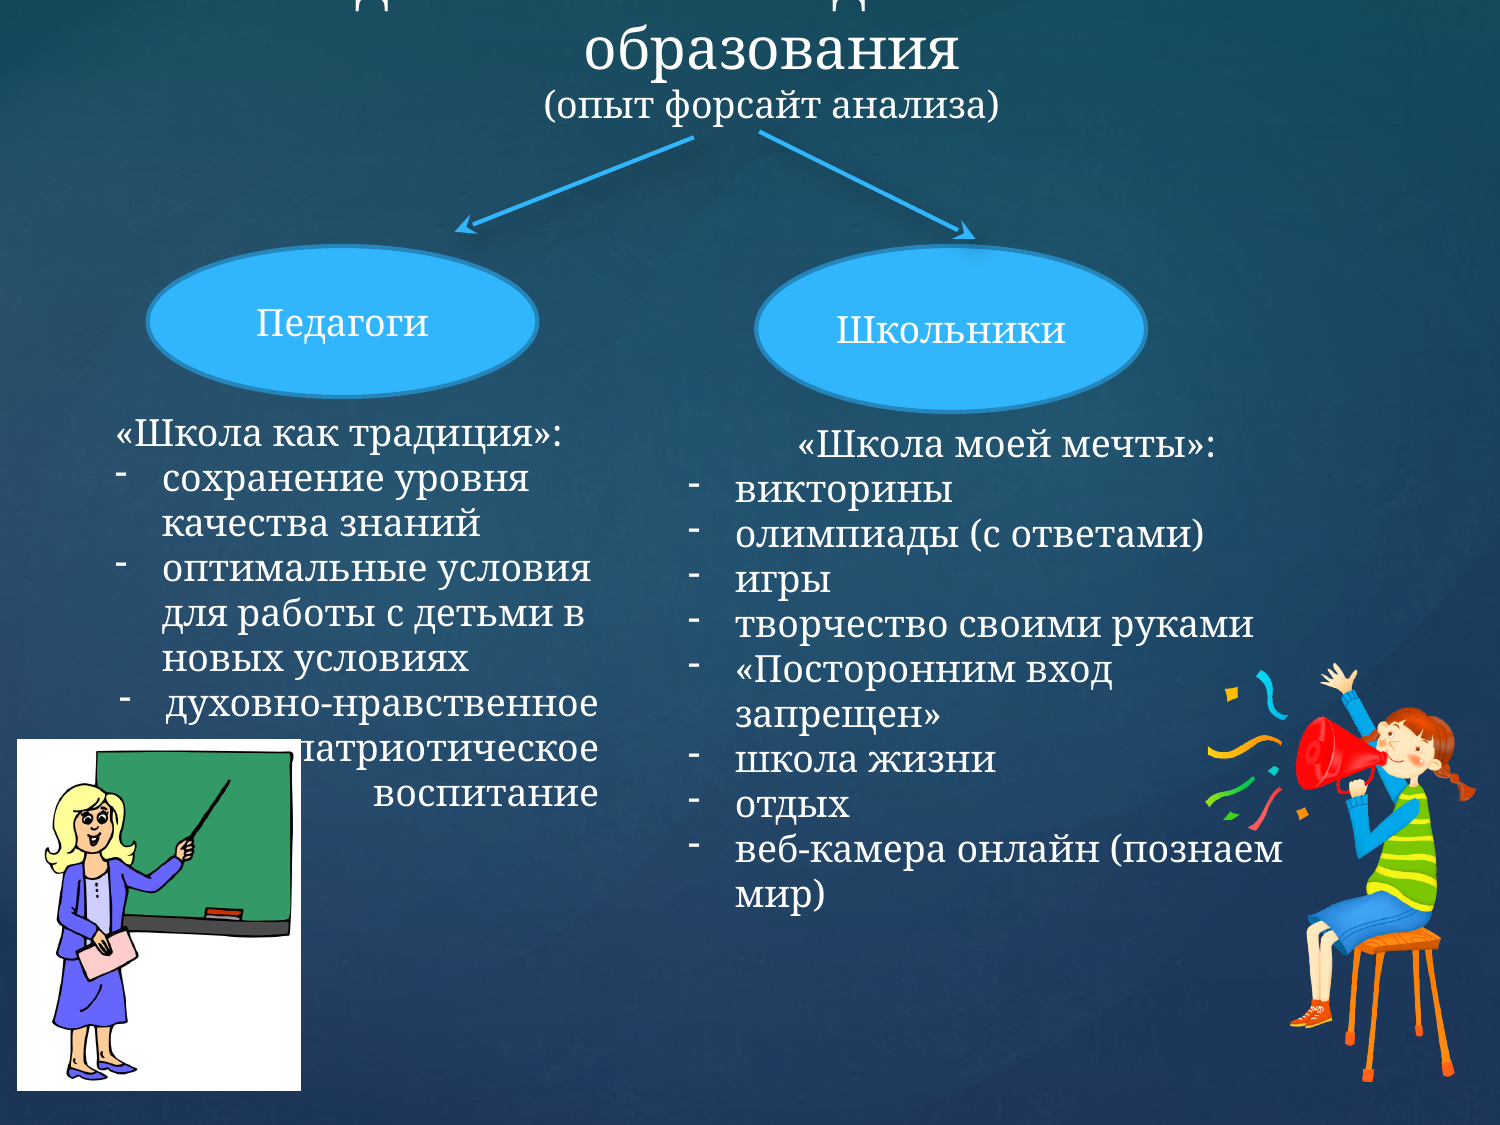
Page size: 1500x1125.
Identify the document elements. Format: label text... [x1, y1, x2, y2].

text_box Школьники [754, 248, 1149, 412]
text_box «Школа моей мечты»: викторины олимпиады (с ответами) игры творчество своими руками «Посторонним вход запрещен» школа жизни отдых веб-камера онлайн (познаем мир) [673, 412, 1341, 923]
title Педагогическая недостаточность образования (опыт форсайт анализа) [112, 0, 1432, 134]
picture [1205, 663, 1476, 1082]
text_box Педагоги [145, 243, 540, 400]
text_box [758, 131, 976, 240]
picture [17, 739, 301, 1091]
text_box «Школа как традиция»: сохранение уровня качества знаний оптимальные условия для работы с детьми в новых условиях духовно-нравственное и патриотическое воспитание [100, 401, 614, 822]
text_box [454, 136, 695, 232]
